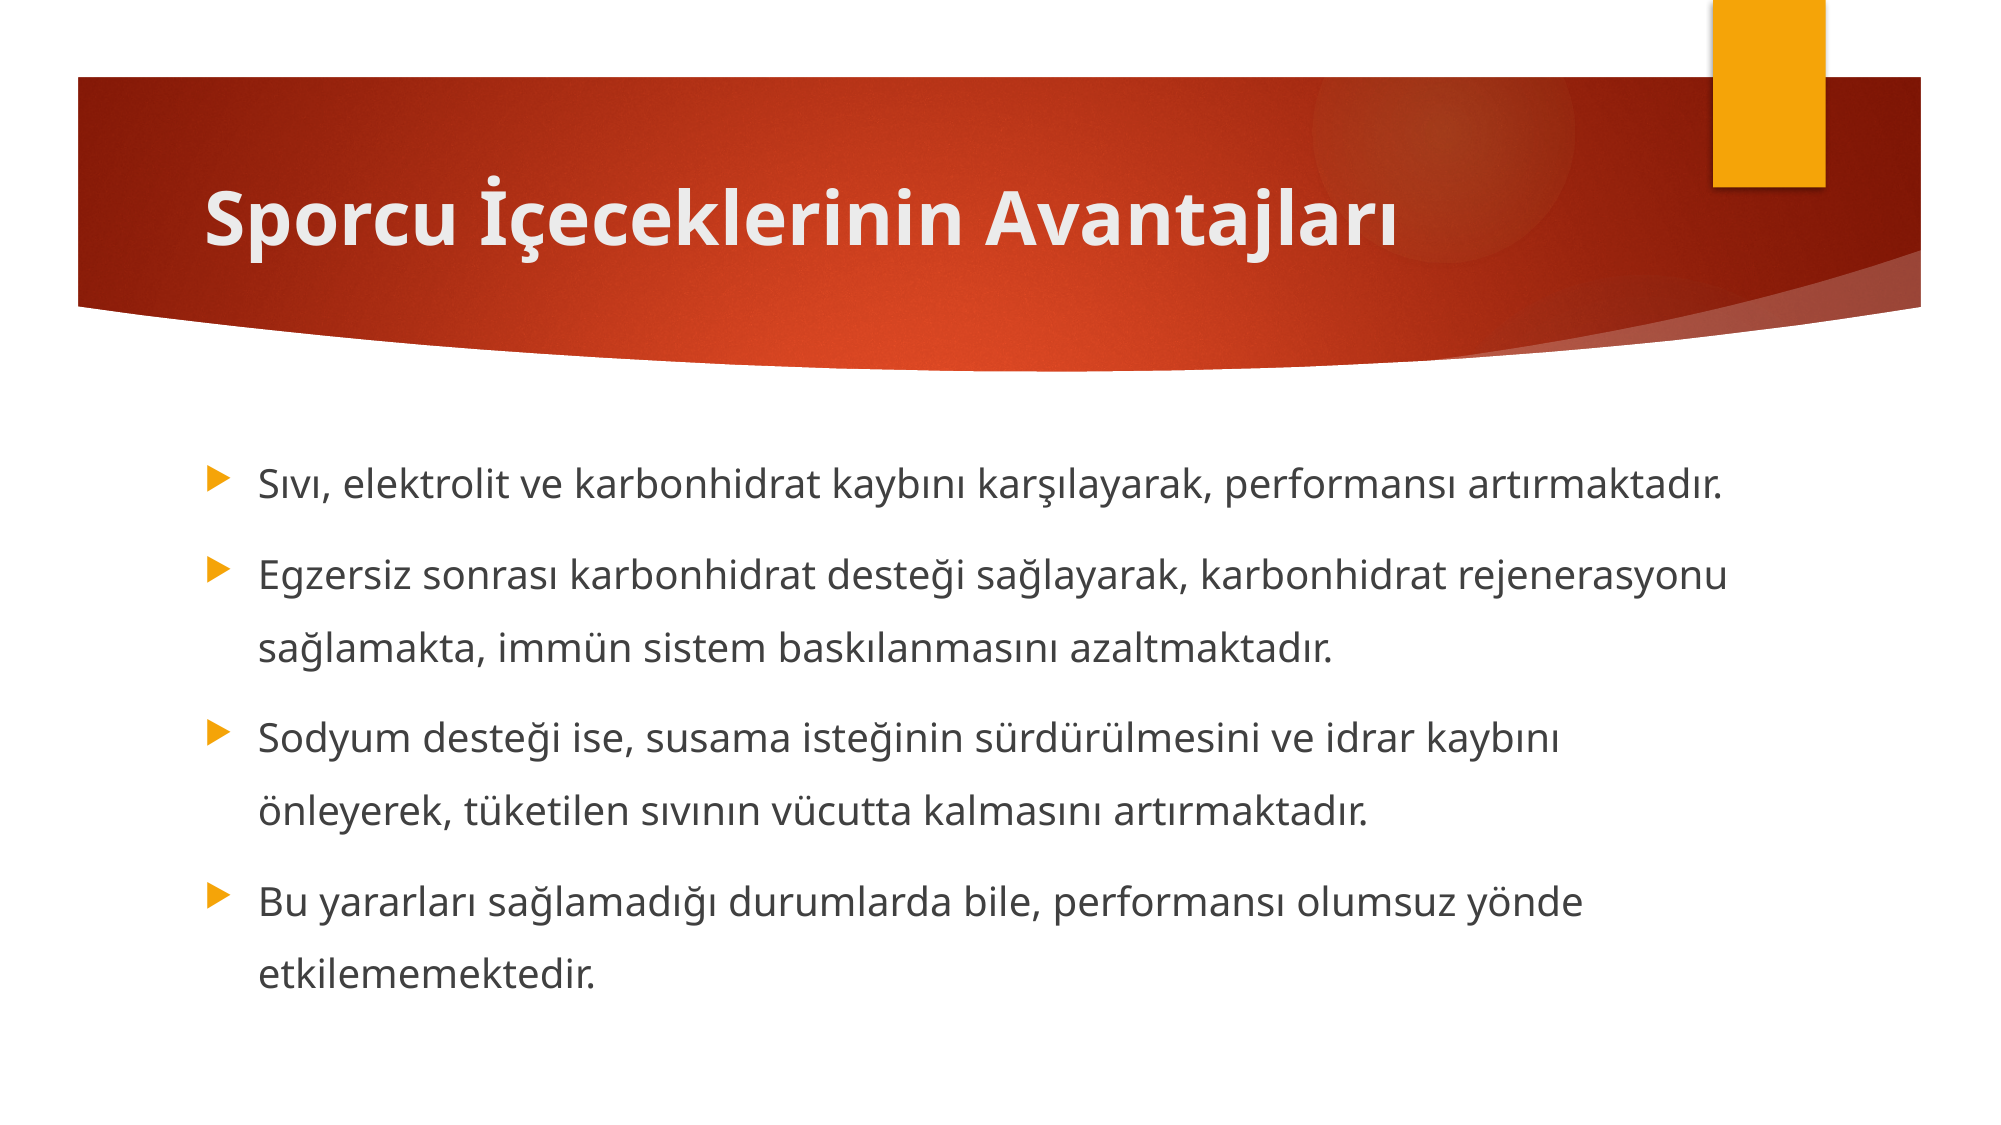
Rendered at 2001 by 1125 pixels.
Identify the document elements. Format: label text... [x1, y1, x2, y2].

title Sporcu İçeceklerinin Avantajları [189, 155, 1627, 275]
list Sıvı, elektrolit ve karbonhidrat kaybını karşılayarak, performansı artırmaktadır. Egzersiz sonrası karbonhidrat desteği sağlayarak, karbonhidrat rejenerasyonu sağlamakta, immün sistem baskılanmasını azaltmaktadır. Sodyum desteği ise, susama isteğinin sürdürülmesini ve idrar kaybını önleyerek, tüketilen sıvının vücutta kalmasını artırmaktadır. Bu yararları sağlamadığı durumlarda bile, performansı olumsuz yönde etkilememektedir. [189, 427, 1762, 1059]
